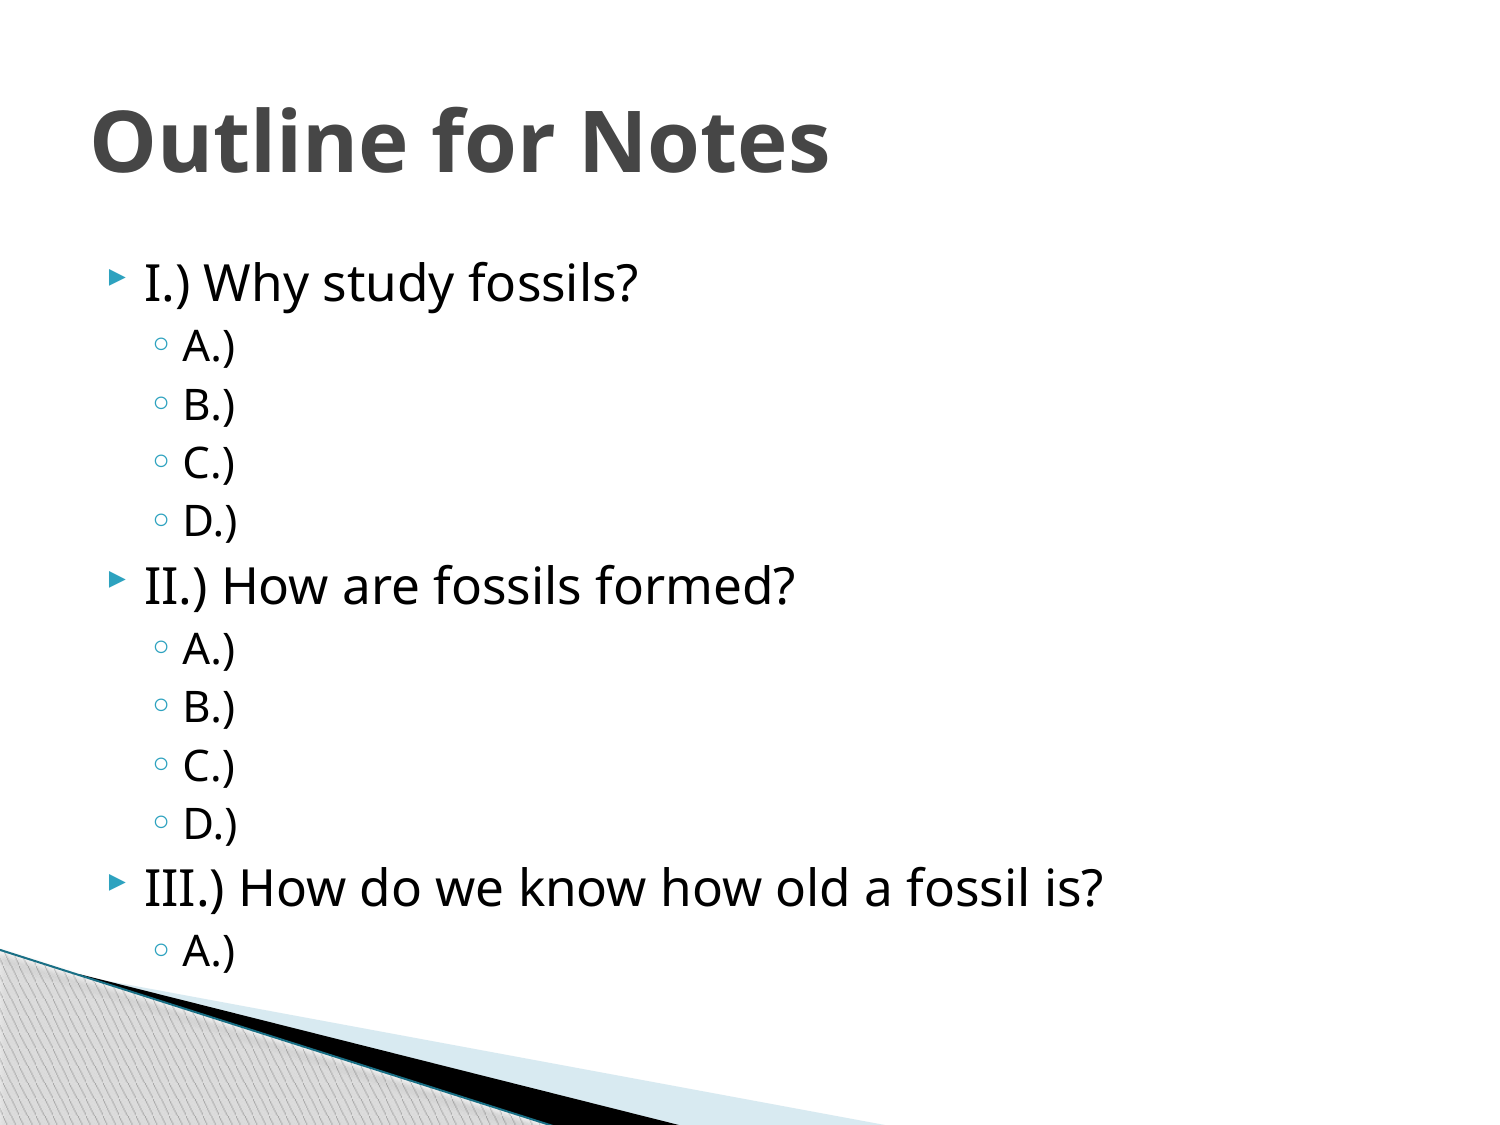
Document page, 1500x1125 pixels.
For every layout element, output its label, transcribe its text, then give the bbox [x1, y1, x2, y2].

title Outline for Notes [75, 45, 1425, 233]
list I.) Why study fossils? A.) B.) C.) D.) II.) How are fossils formed? A.) B.) C.) D.) III.) How do we know how old a fossil is? A.) [75, 243, 1425, 986]
